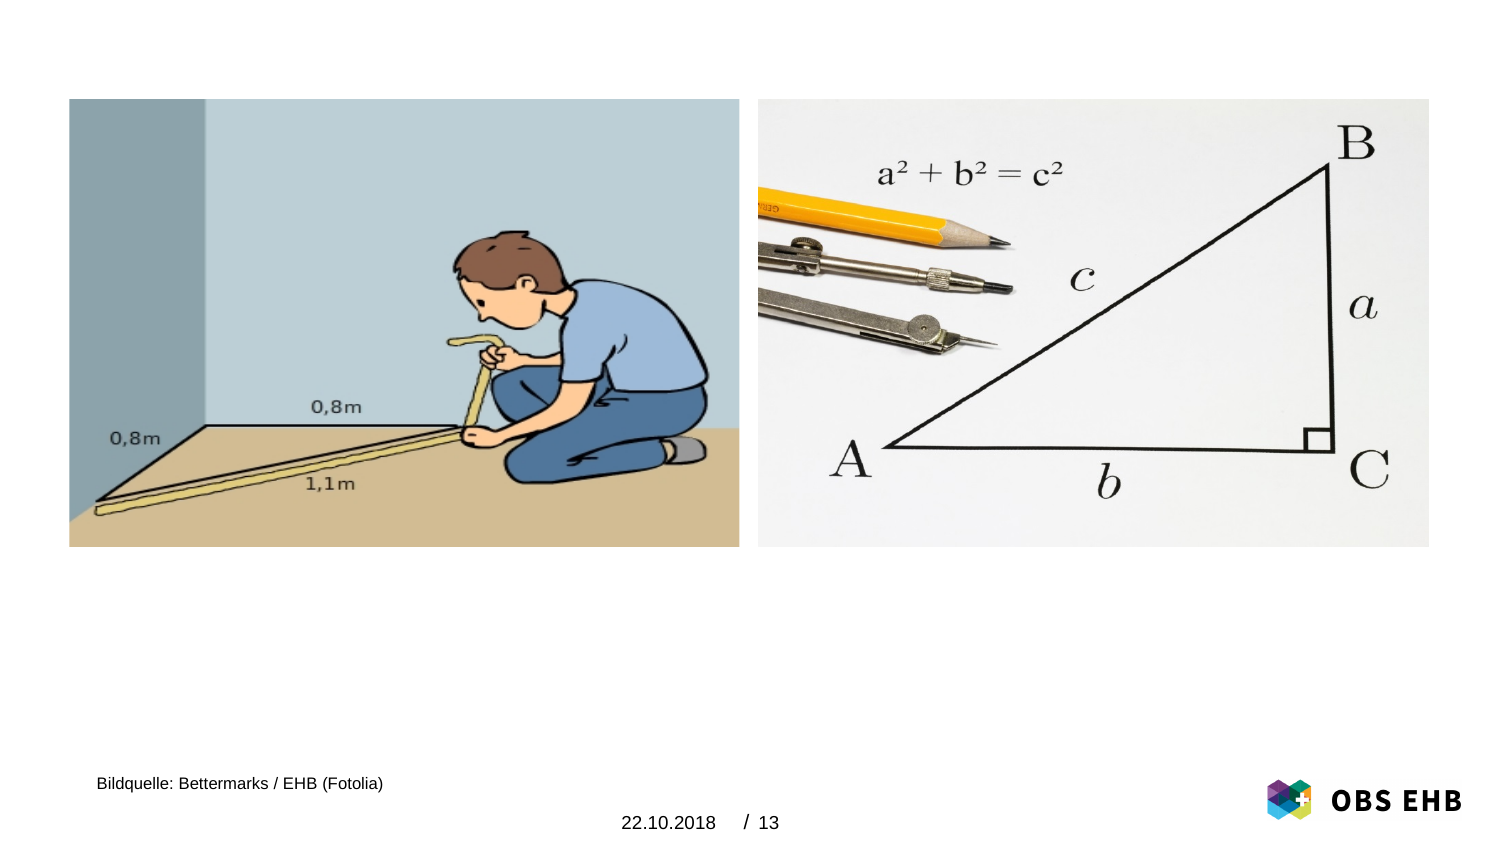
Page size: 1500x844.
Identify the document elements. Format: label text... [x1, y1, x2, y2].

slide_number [621, 809, 740, 830]
text_box Bildquelle: Bettermarks / EHB (Fotolia) [84, 767, 579, 800]
picture [758, 99, 1429, 547]
slide_number 13 [758, 809, 807, 830]
picture [69, 99, 740, 547]
picture [1267, 779, 1462, 821]
